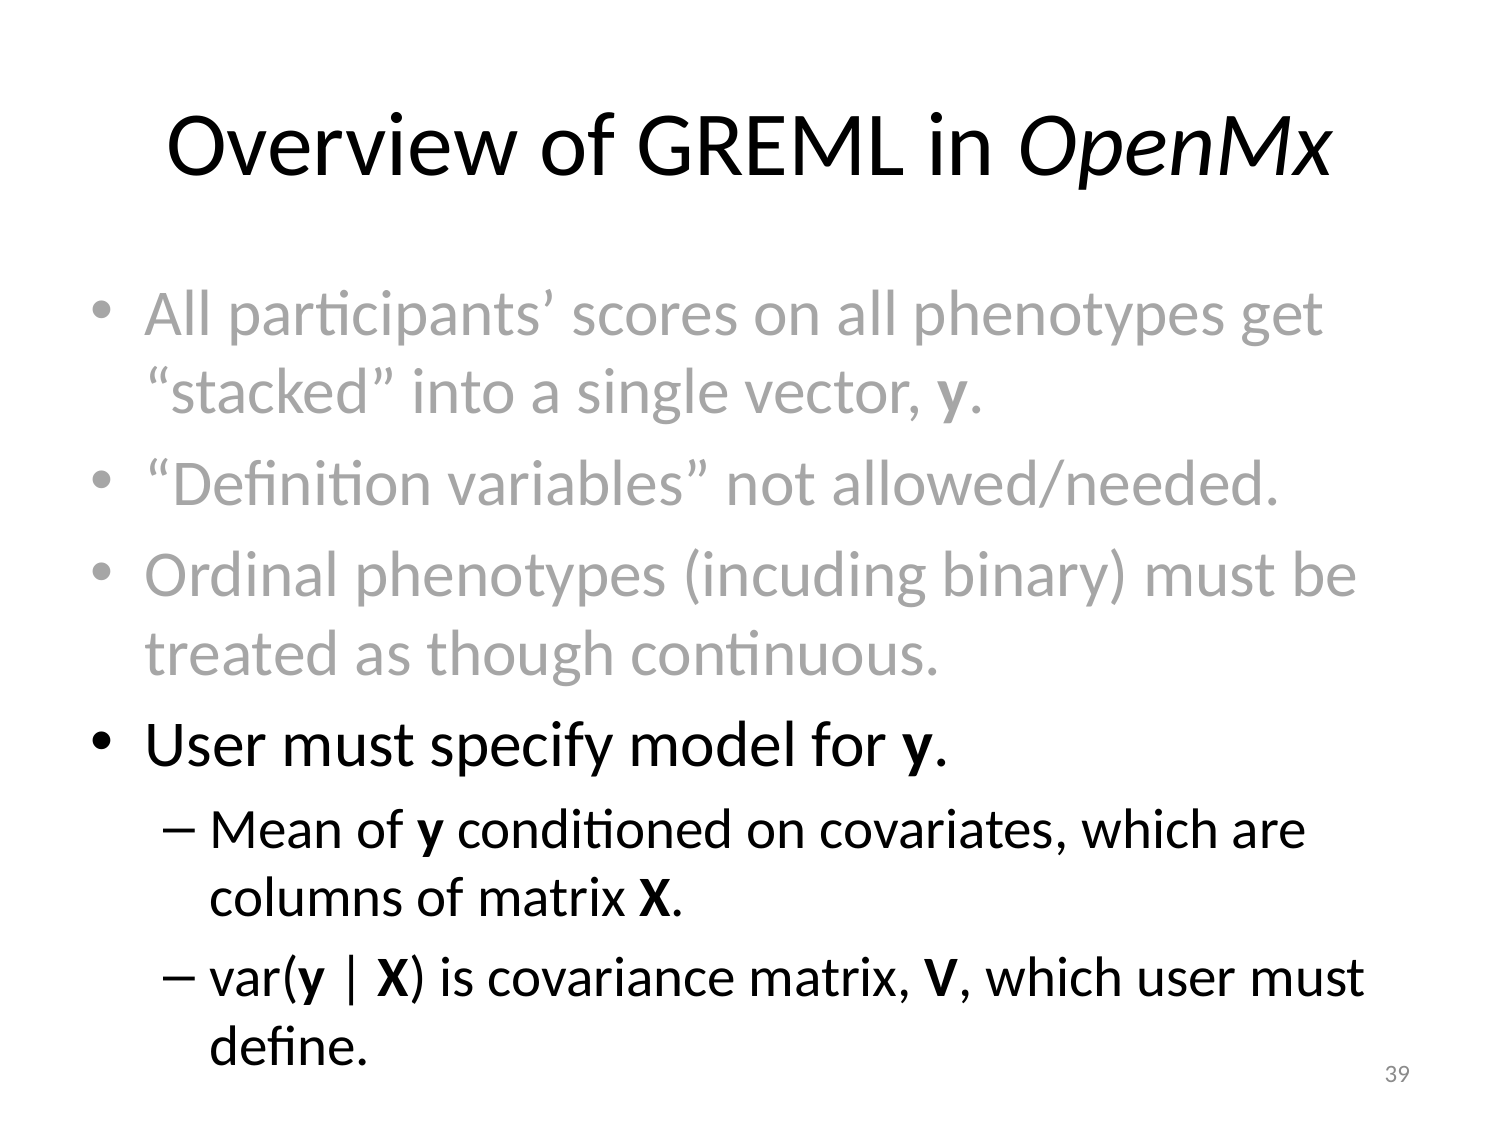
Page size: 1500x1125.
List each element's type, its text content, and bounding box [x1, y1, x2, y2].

list All participants’ scores on all phenotypes get “stacked” into a single vector, y. “Definition variables” not allowed/needed. Ordinal phenotypes (incuding binary) must be treated as though continuous. User must specify model for y. Mean of y conditioned on covariates, which are columns of matrix X. var(y | X) is covariance matrix, V, which user must define. [75, 262, 1425, 1088]
title Overview of GREML in OpenMx [75, 45, 1425, 233]
slide_number 39 [1074, 1042, 1425, 1103]
